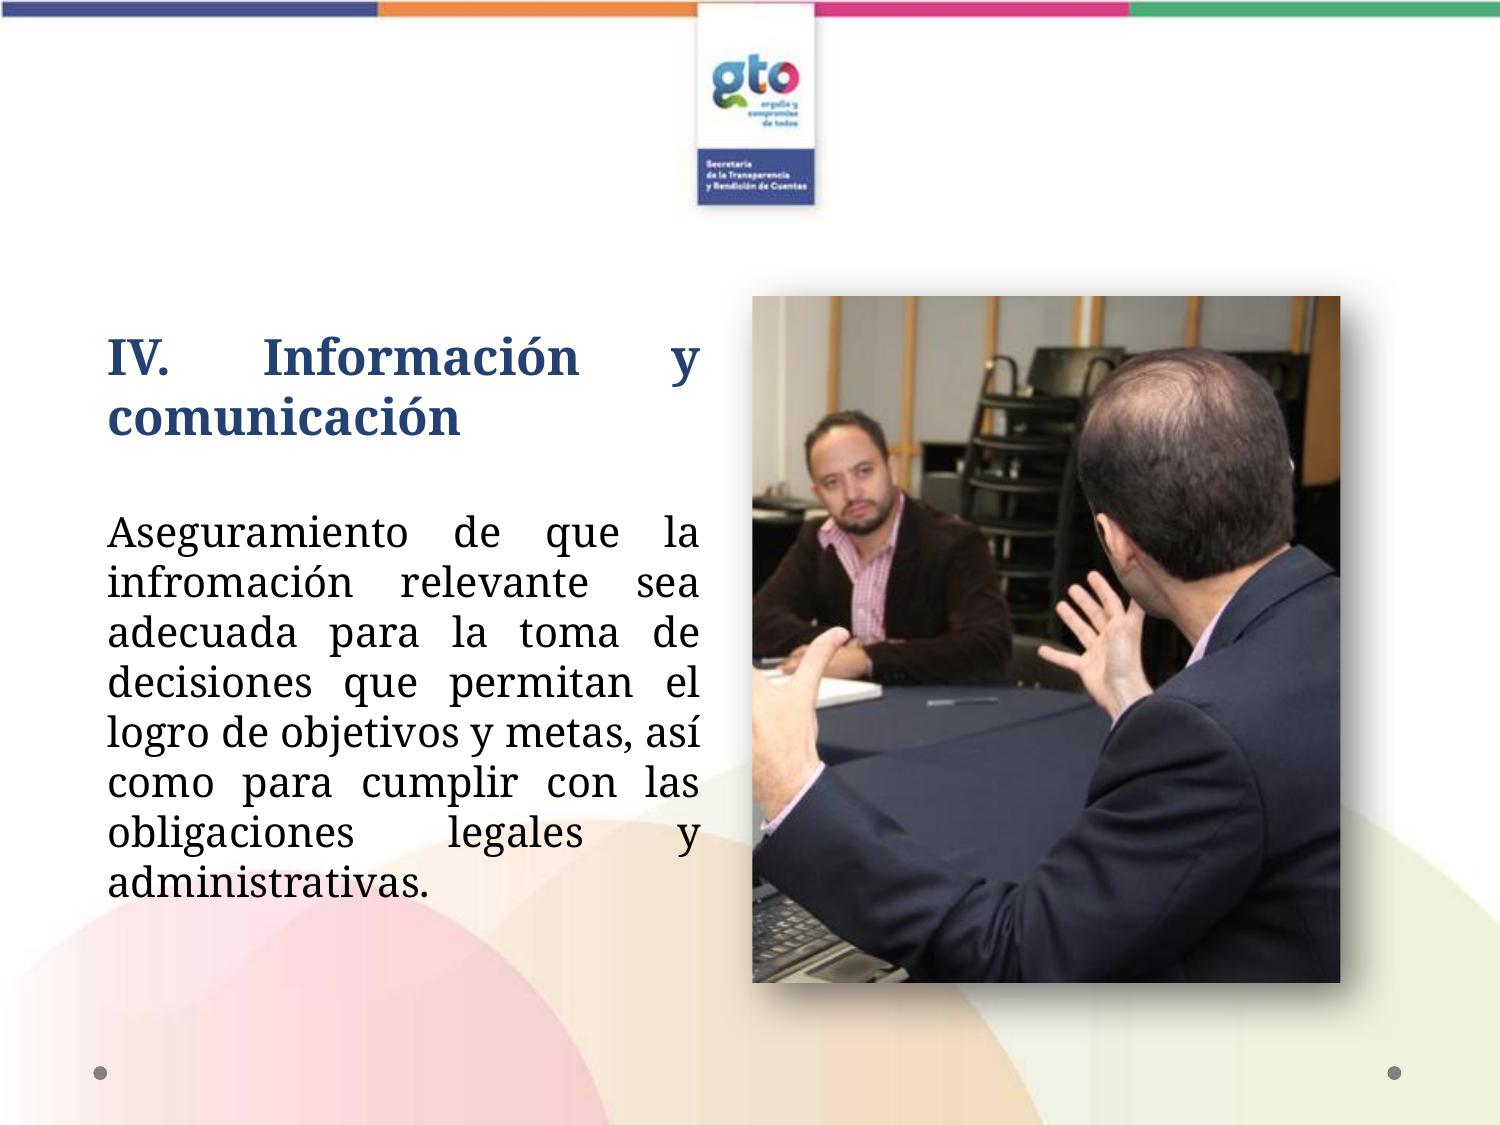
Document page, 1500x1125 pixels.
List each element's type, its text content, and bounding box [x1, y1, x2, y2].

text_box IV. Información y comunicación Aseguramiento de que la infromación relevante sea adecuada para la toma de decisiones que permitan el logro de objetivos y metas, así como para cumplir con las obligaciones legales y administrativas. [92, 318, 716, 425]
picture [0, 0, 1500, 1125]
